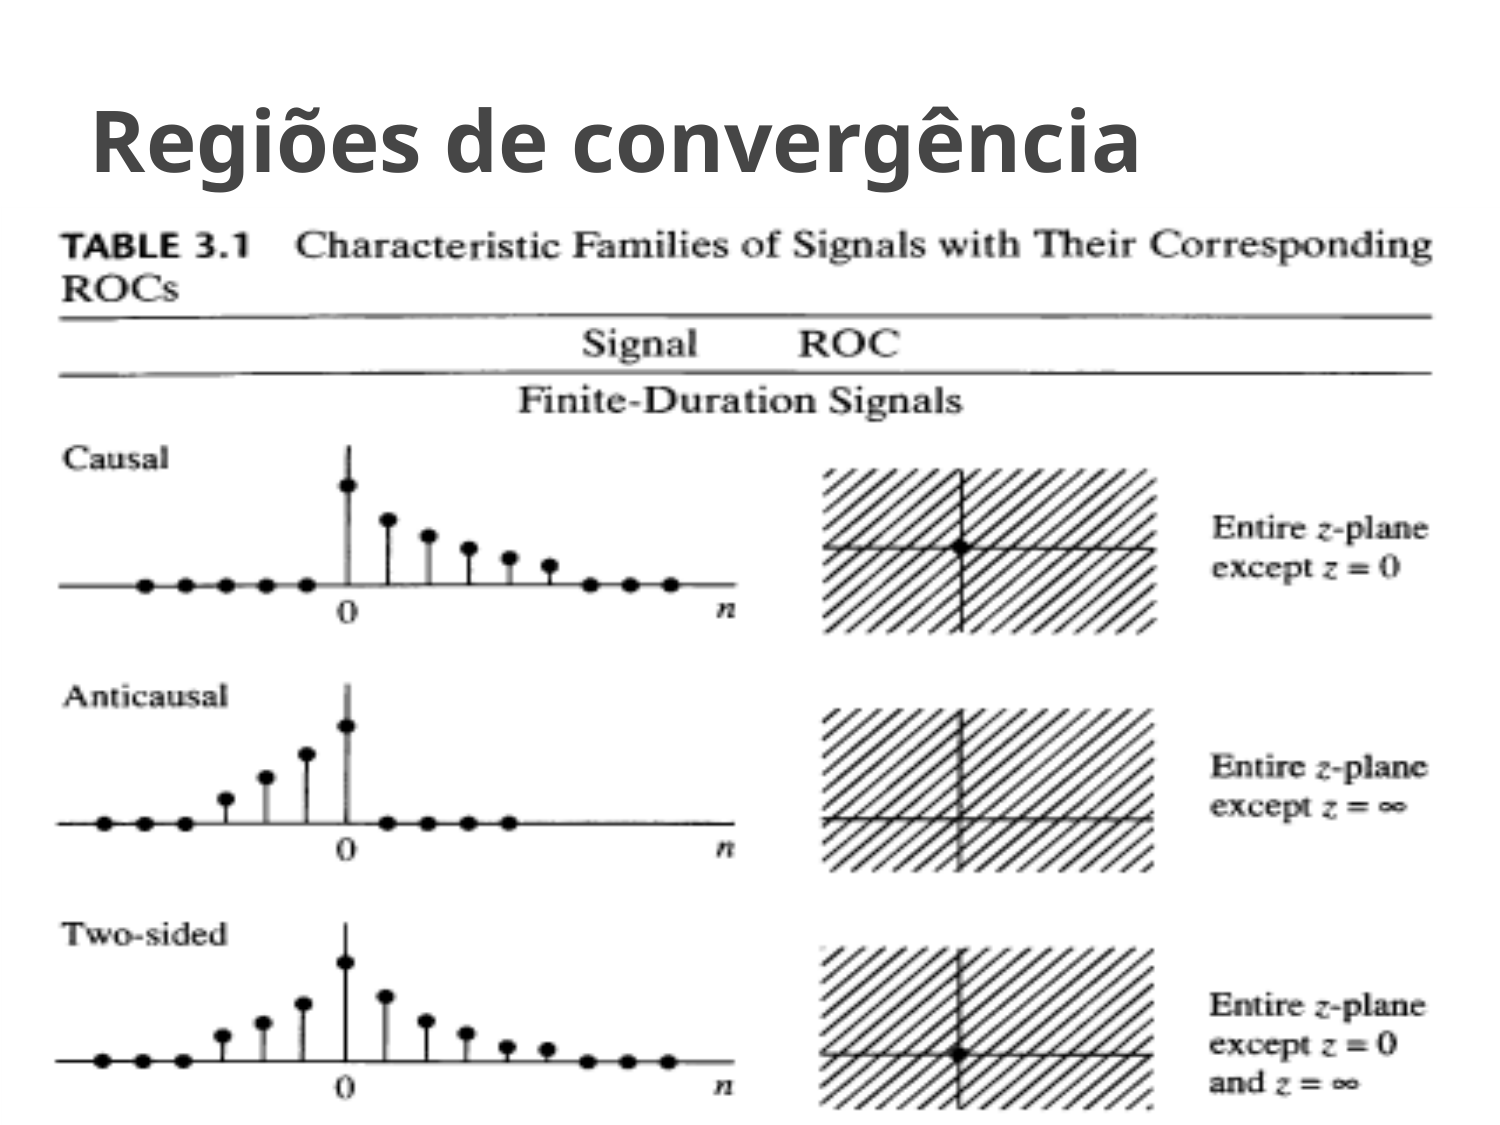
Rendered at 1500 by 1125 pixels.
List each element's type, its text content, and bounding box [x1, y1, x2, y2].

title Regiões de convergência [75, 45, 1425, 206]
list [0, 206, 1500, 1125]
